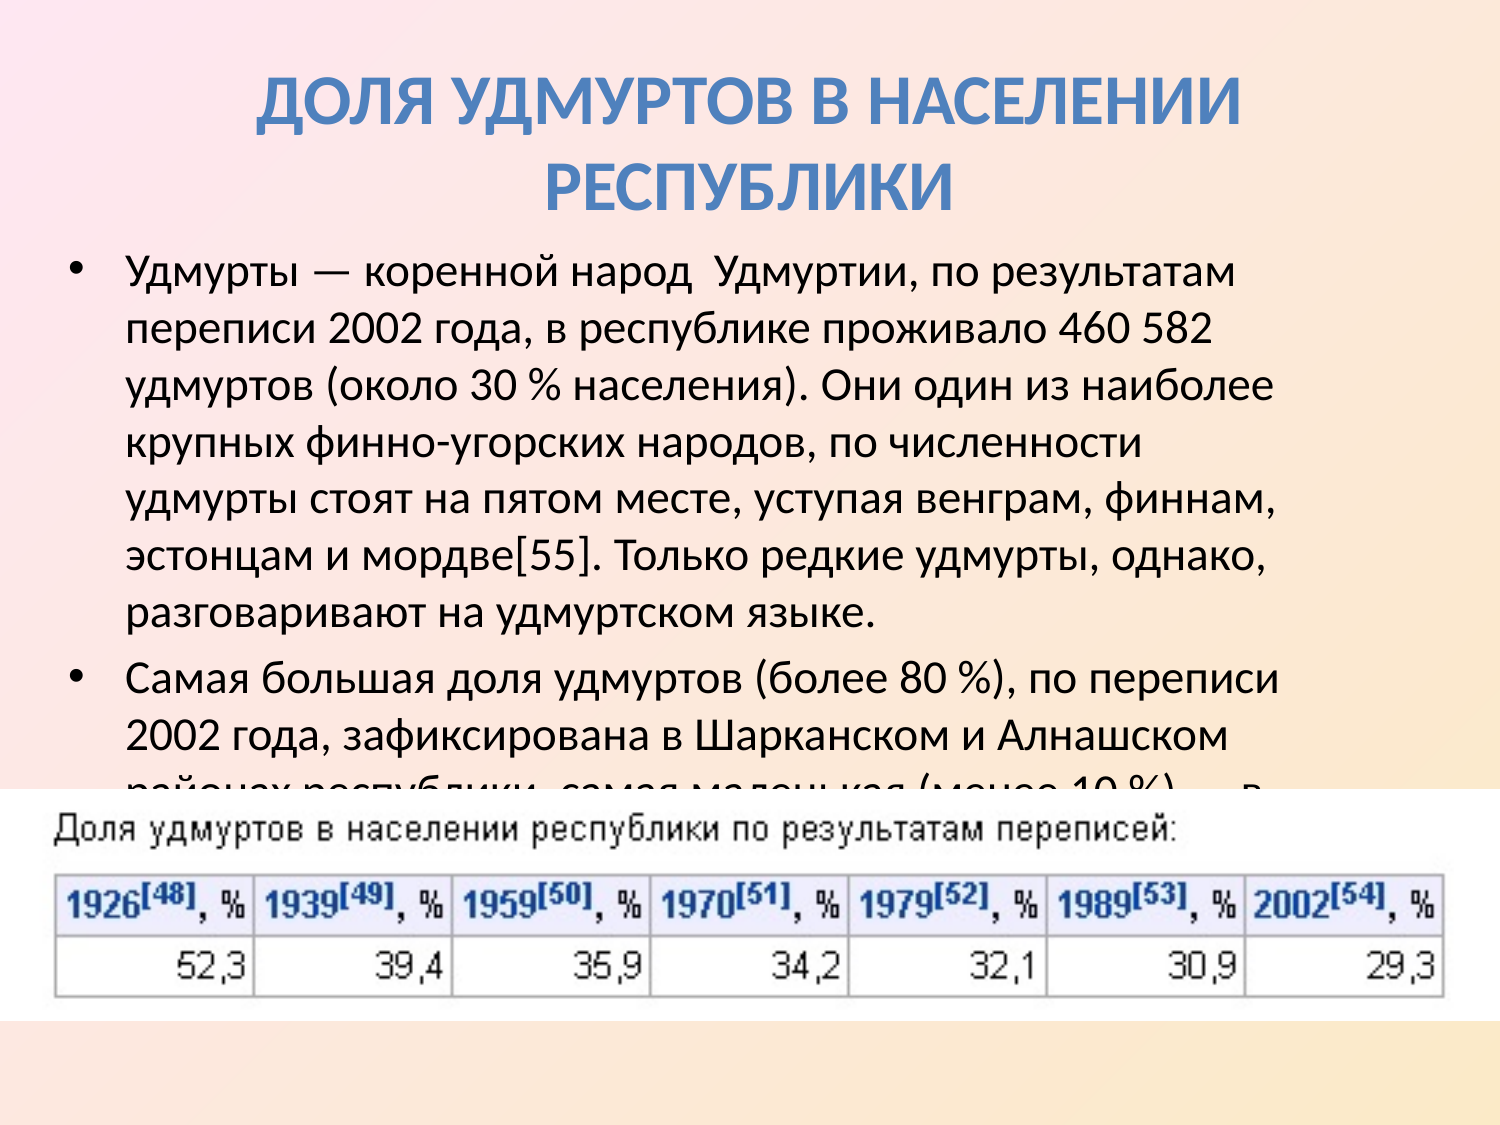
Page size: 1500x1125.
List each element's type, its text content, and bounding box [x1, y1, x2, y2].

picture [0, 789, 1500, 1021]
title Доля удмуртов в населении республики [75, 45, 1425, 233]
list Удмурты — коренной народ Удмуртии, по результатам переписи 2002 года, в республике проживало 460 582 удмуртов (около 30 % населения). Они один из наиболее крупных финно-угорских народов, по численности удмурты стоят на пятом месте, уступая венграм, финнам, эстонцам и мордве[55]. Только редкие удмурты, однако, разговаривают на удмуртском языке. Самая большая доля удмуртов (более 80 %), по переписи 2002 года, зафиксирована в Шарканском и Алнашском районах республики, самая маленькая (менее 10 %) — в Камбарском и Каракулинском районах. [53, 231, 1317, 787]
